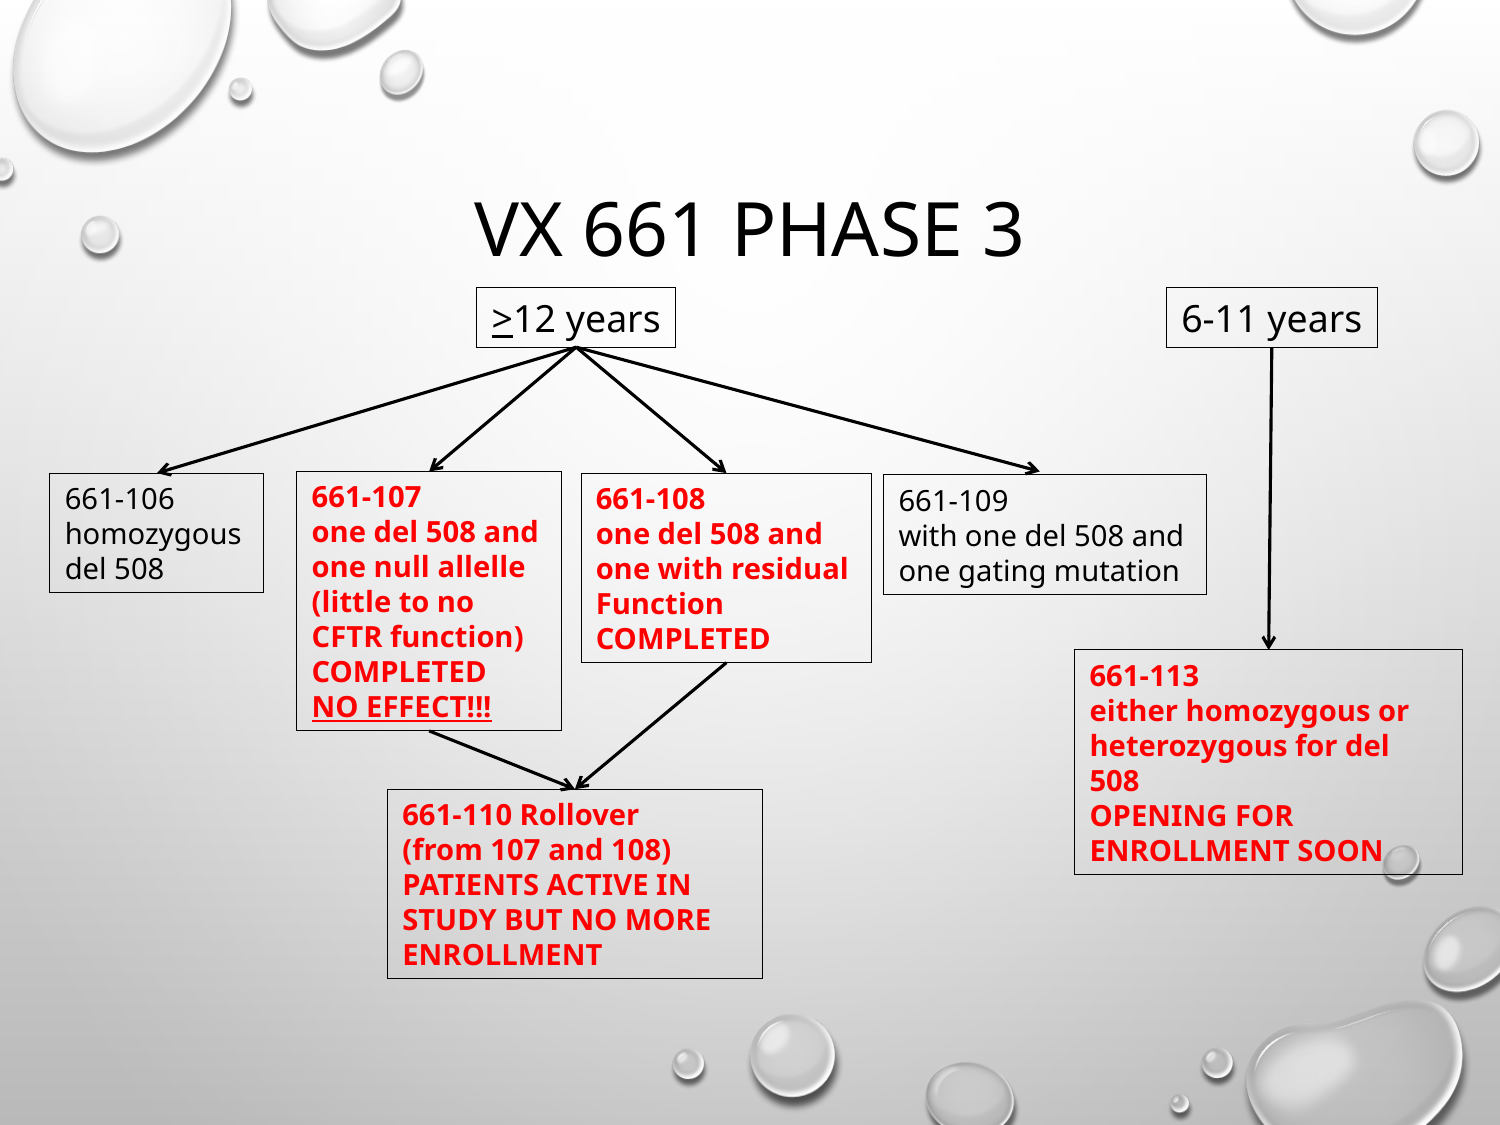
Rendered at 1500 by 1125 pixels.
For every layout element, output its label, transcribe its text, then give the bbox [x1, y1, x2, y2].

title VX 661 Phase 3 [112, 101, 1388, 364]
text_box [574, 664, 727, 790]
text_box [428, 733, 569, 790]
picture [0, 0, 1500, 1125]
text_box 661-110 Rollover (from 107 and 108) PATIENTS ACTIVE IN STUDY BUT NO MORE ENROLLMENT [387, 789, 763, 979]
text_box 6-11 years [1166, 287, 1378, 348]
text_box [428, 347, 574, 472]
text_box 661-106 homozygous del 508 [49, 473, 264, 593]
text_box 661-109 with one del 508 and one gating mutation [883, 474, 1207, 595]
text_box >12 years [476, 287, 676, 345]
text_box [1268, 347, 1273, 651]
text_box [156, 347, 428, 474]
text_box 661-107 one del 508 and one null allelle (little to no CFTR function) COMPLETED NO EFFECT!!! [296, 484, 562, 731]
text_box 661-113 either homozygous or heterozygous for del 508 OPENING FOR ENROLLMENT SOON [1074, 649, 1463, 875]
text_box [575, 347, 1041, 472]
text_box 661-108 one del 508 and one with residual Function COMPLETED [581, 482, 872, 663]
